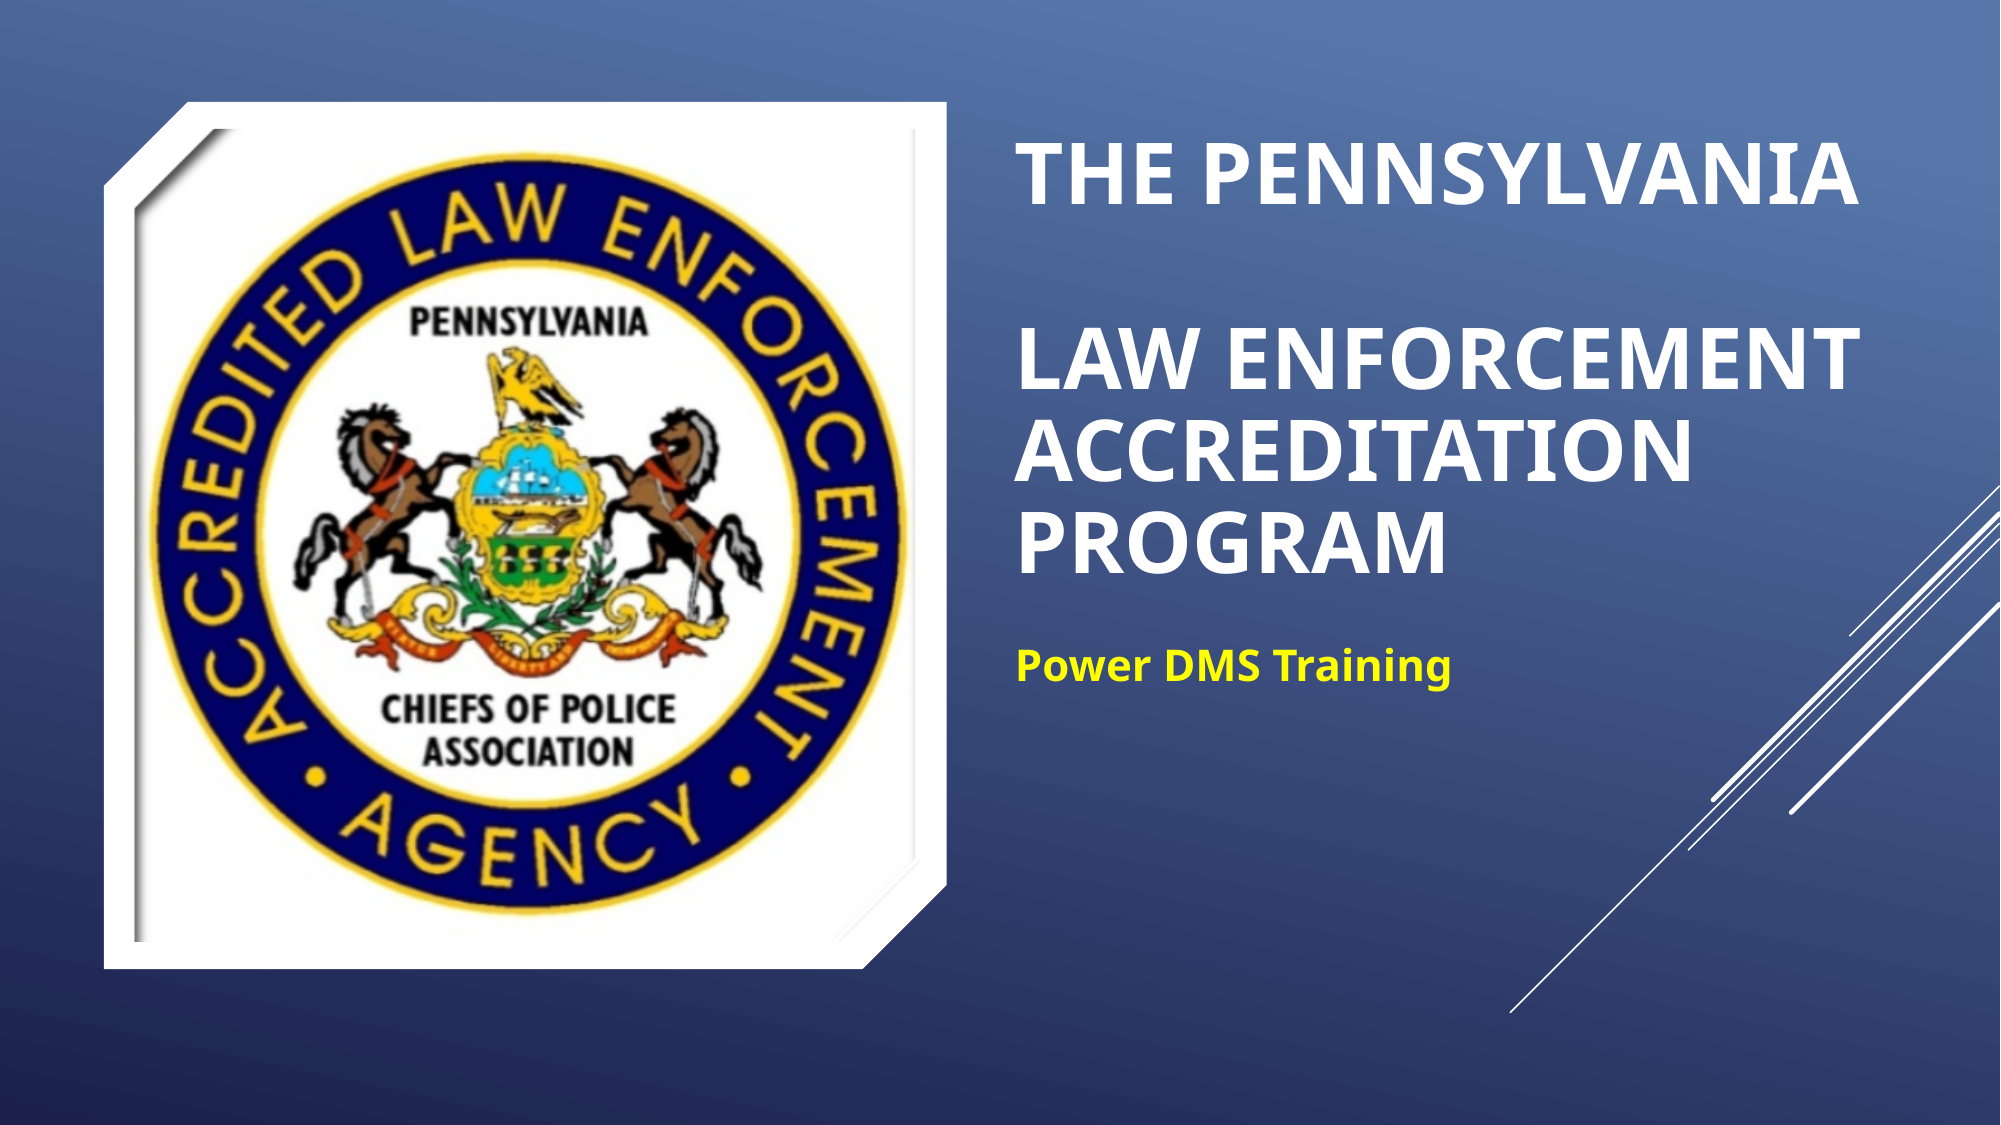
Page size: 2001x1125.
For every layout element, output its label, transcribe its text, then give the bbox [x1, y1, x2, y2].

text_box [1510, 485, 2000, 1013]
subtitle Power DMS Training [999, 630, 1510, 888]
title The Pennsylvania Law Enforcement Accreditation Program [999, 103, 1888, 600]
text_box [0, 0, 2000, 1125]
picture [130, 128, 920, 943]
text_box [102, 157, 891, 971]
text_box [159, 100, 948, 914]
